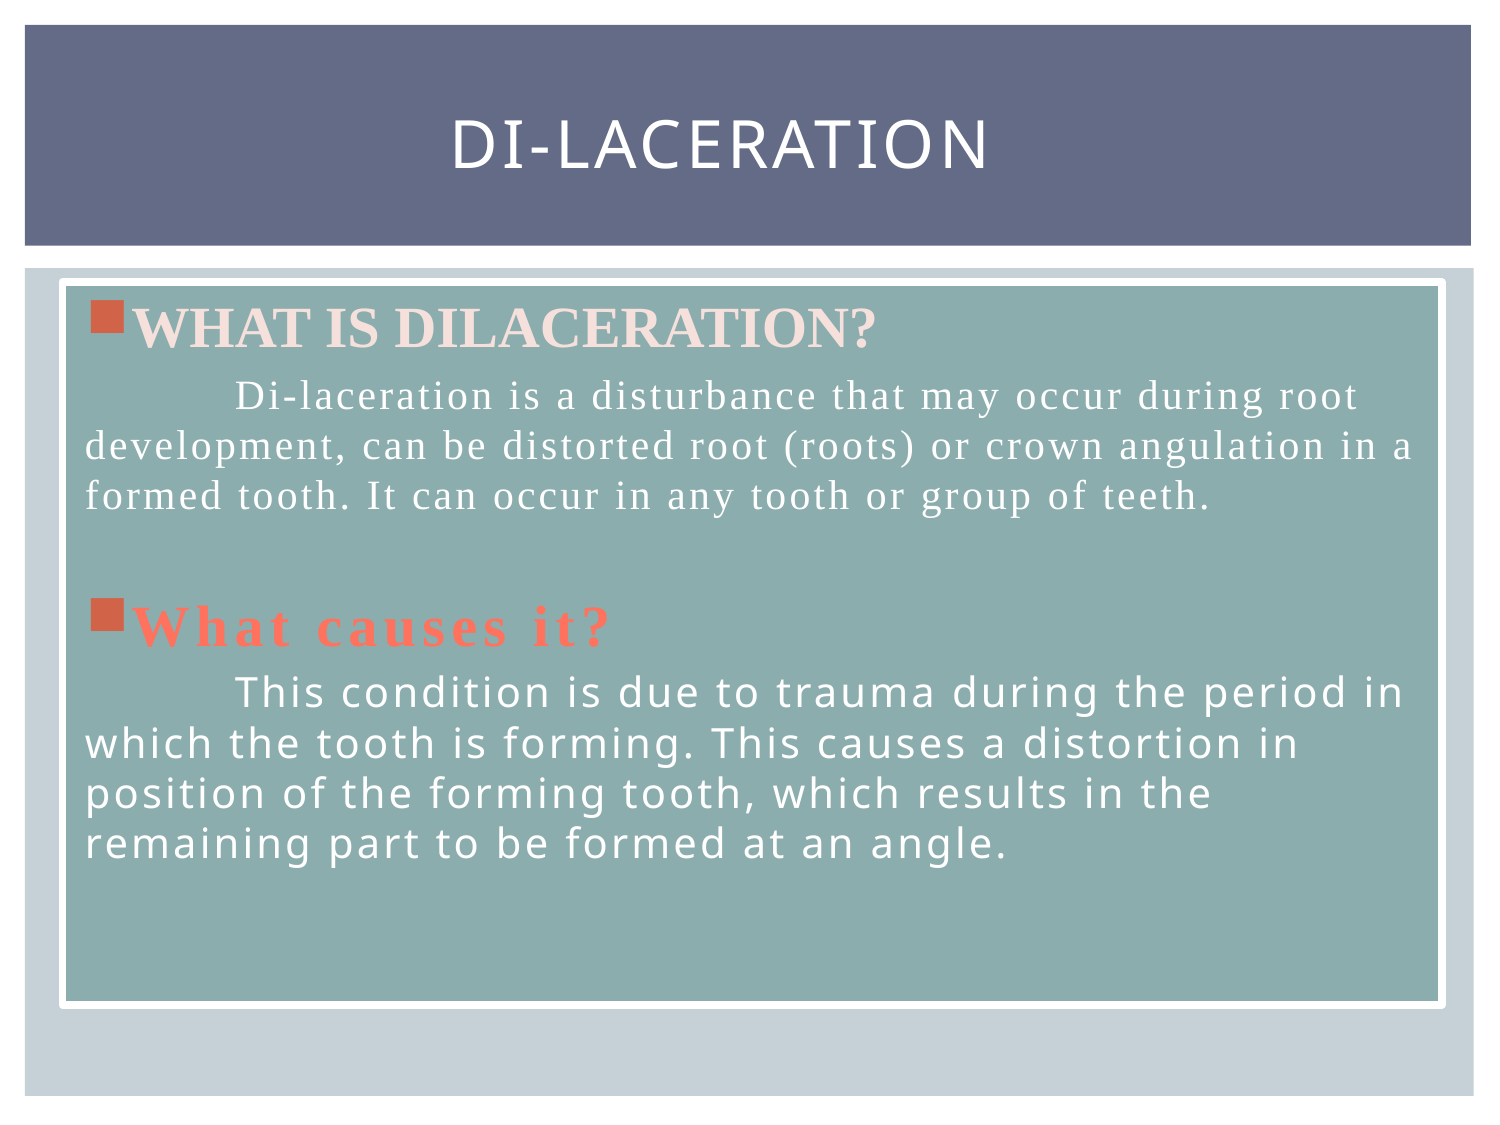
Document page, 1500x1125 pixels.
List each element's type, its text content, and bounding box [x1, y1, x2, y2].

title DI-LACERATION [62, 58, 1438, 225]
list WHAT IS DILACERATION? Di-laceration is a disturbance that may occur during root development, can be distorted root (roots) or crown angulation in a formed tooth. It can occur in any tooth or group of teeth. What causes it? This condition is due to trauma during the period in which the tooth is forming. This causes a distortion in position of the forming tooth, which results in the remaining part to be formed at an angle. [59, 278, 1446, 1009]
